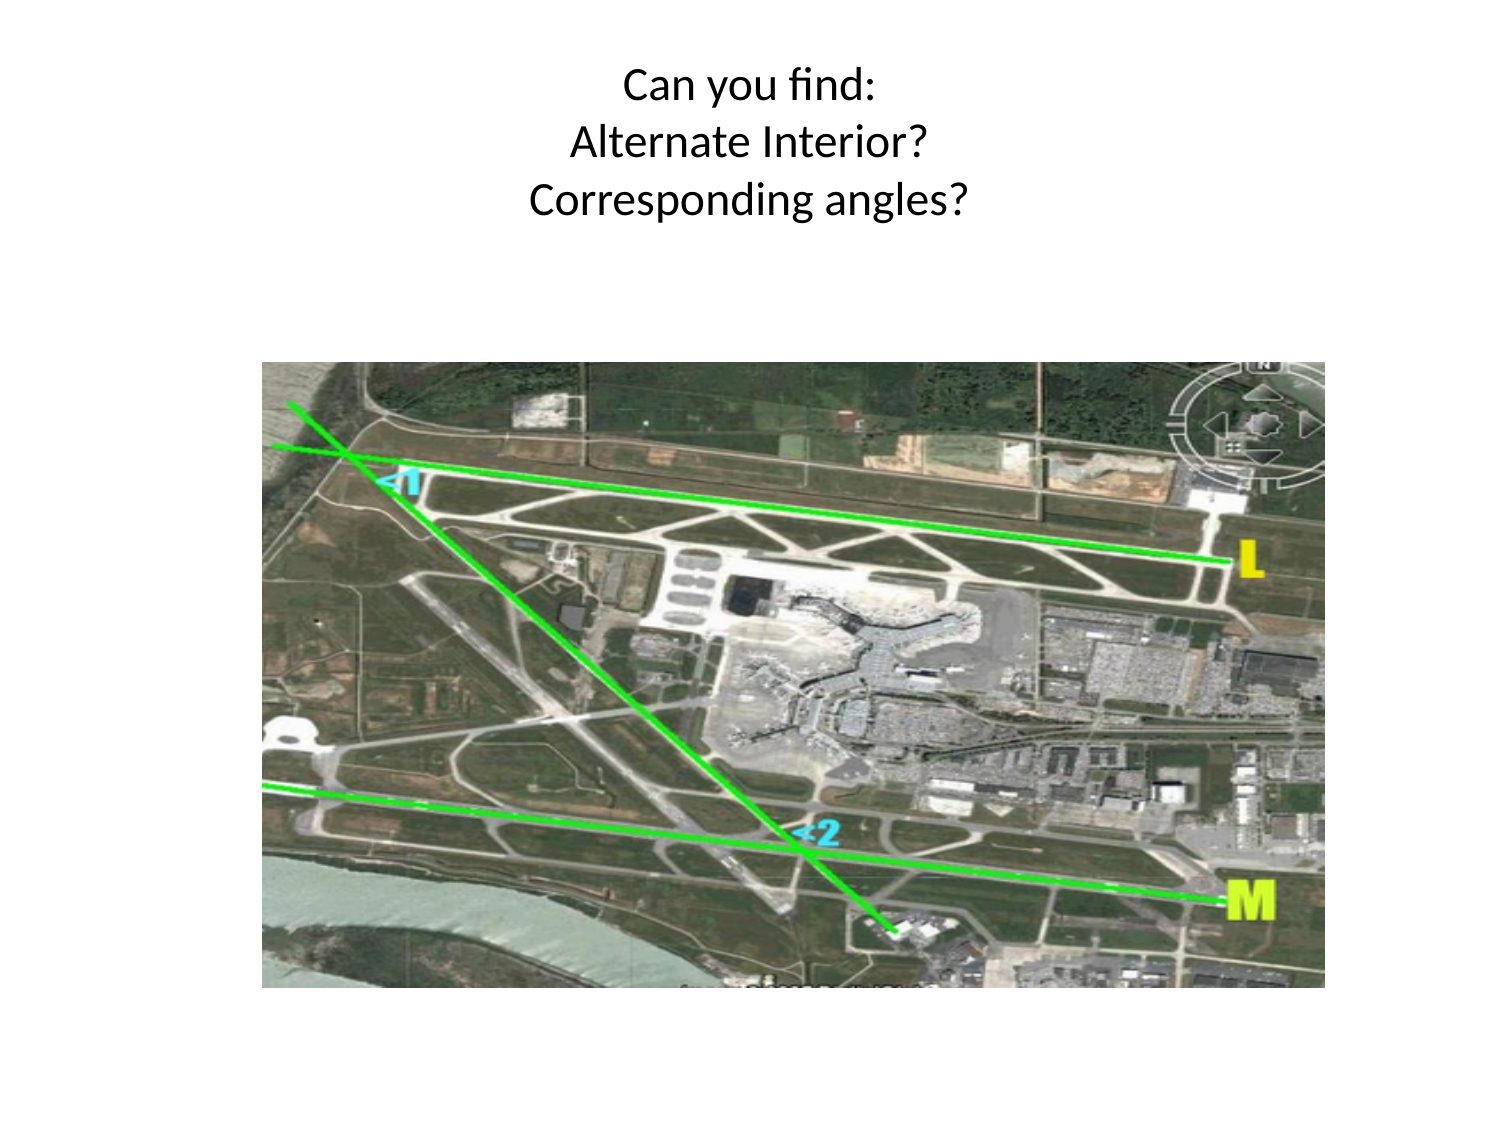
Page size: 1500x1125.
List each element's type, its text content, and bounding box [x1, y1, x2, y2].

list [262, 362, 1326, 988]
title Can you find: Alternate Interior? Corresponding angles? [75, 45, 1425, 233]
